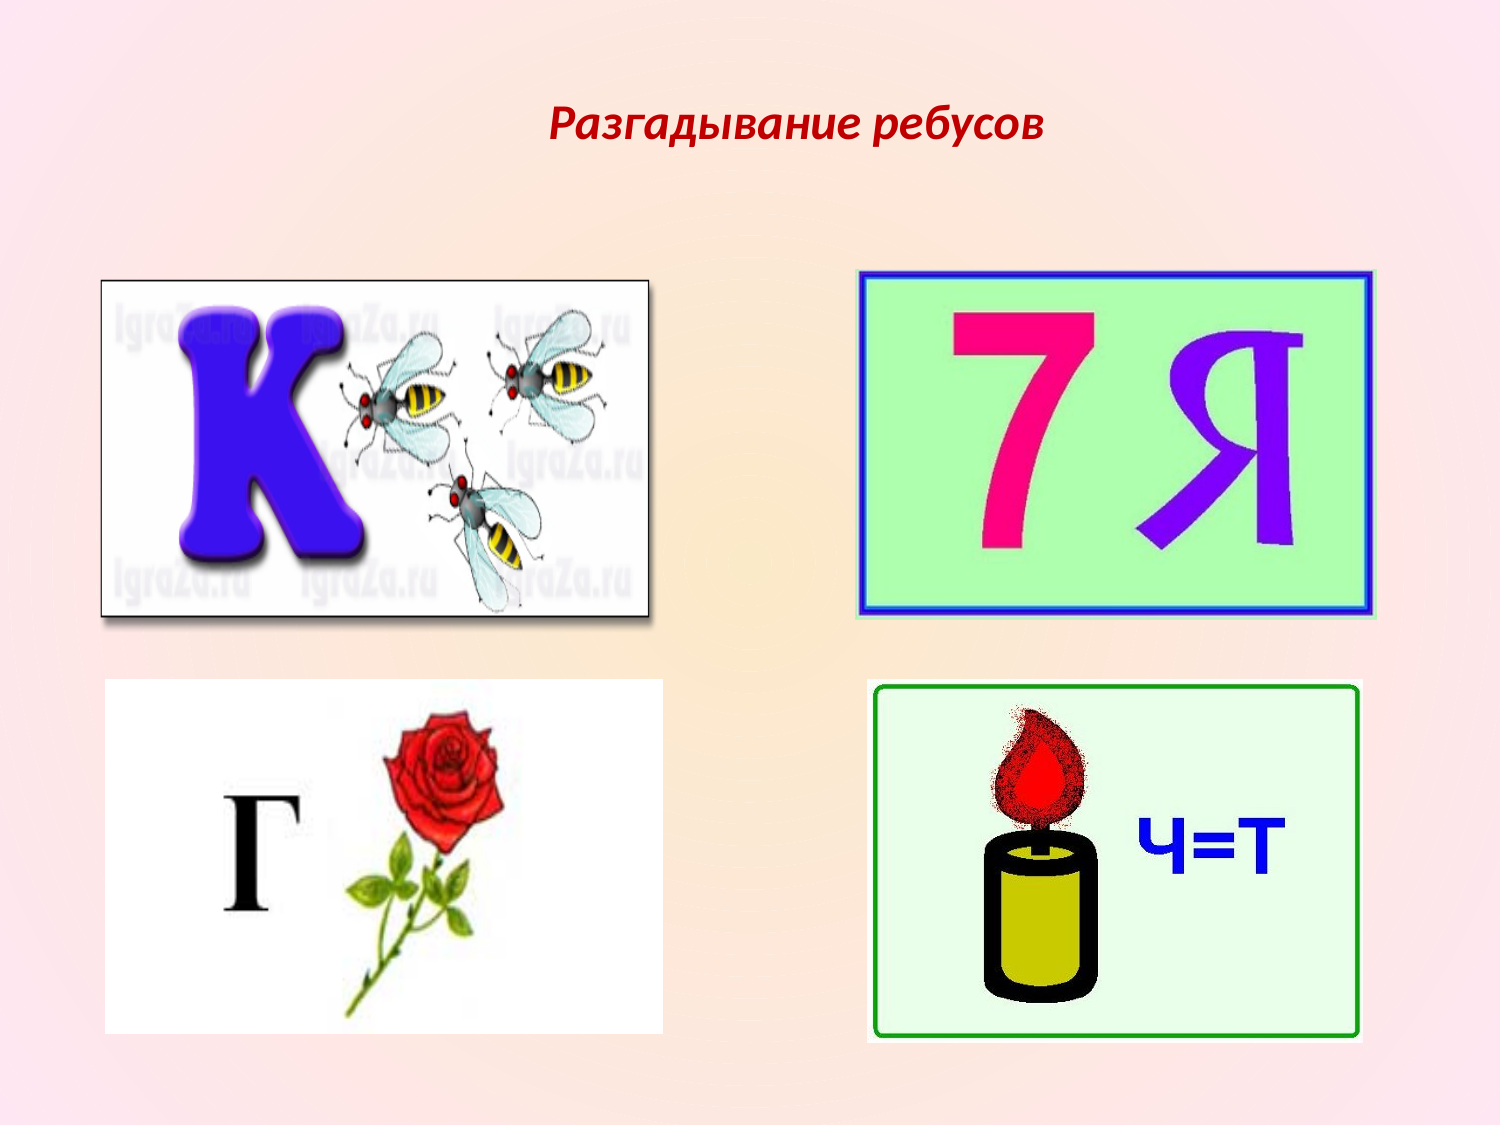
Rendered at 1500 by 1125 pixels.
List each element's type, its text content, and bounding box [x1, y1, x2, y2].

picture [105, 679, 664, 1035]
picture [866, 679, 1364, 1044]
picture [855, 269, 1377, 620]
text_box Разгадывание ребусов [164, 81, 1430, 157]
picture [81, 257, 669, 639]
